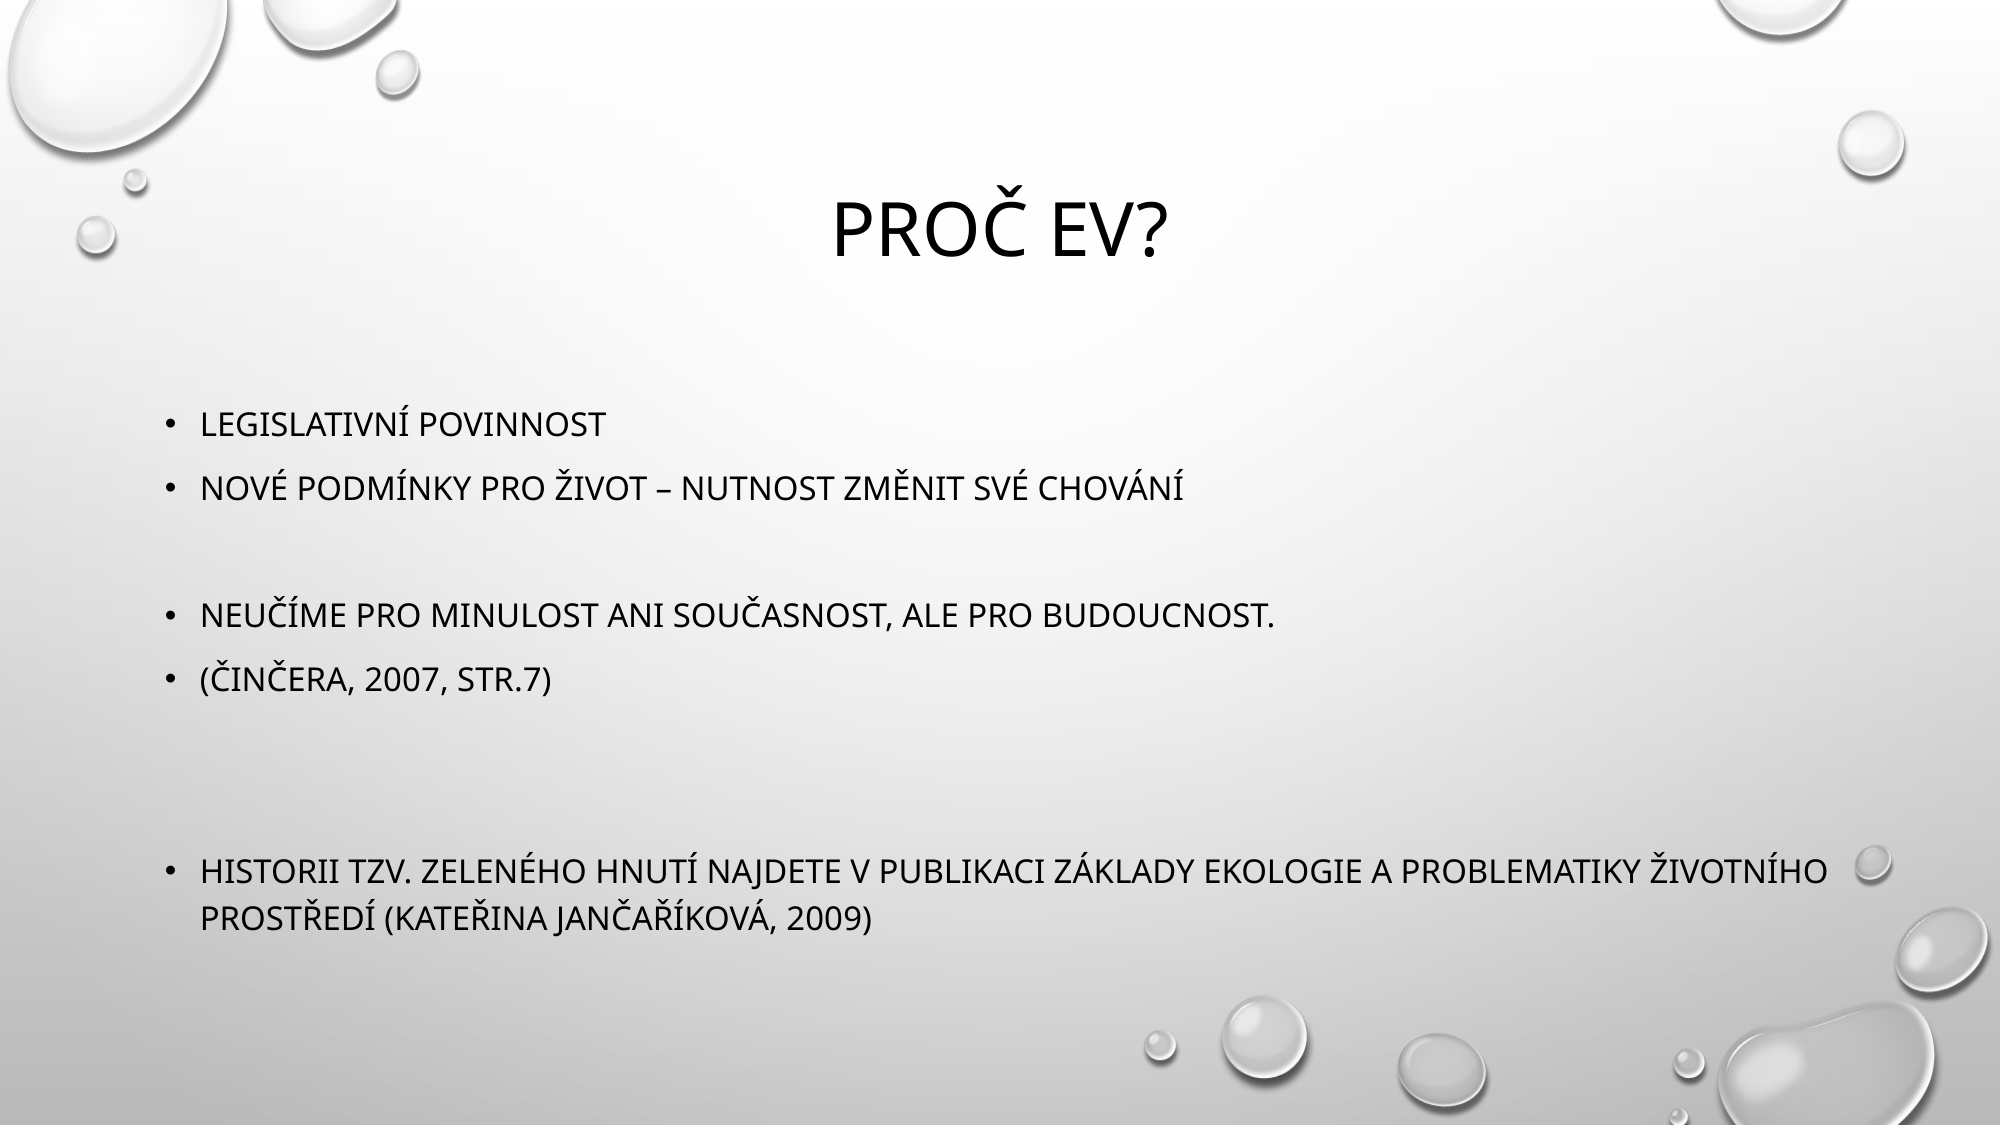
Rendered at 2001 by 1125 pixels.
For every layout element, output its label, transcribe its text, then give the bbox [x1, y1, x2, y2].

title Proč EV? [149, 101, 1851, 364]
list Legislativní povinnost Nové podmínky pro život – nutnost změnit své chování Neučíme pro minulost ani současnost, ale pro budoucnost. (Činčera, 2007, str.7) Historii tzv. zeleného hnutí najdete v publikaci Základy ekologie a problematiky životního prostředí (Kateřina Jančaříková, 2009) [149, 388, 1850, 950]
picture [0, 0, 2000, 1125]
